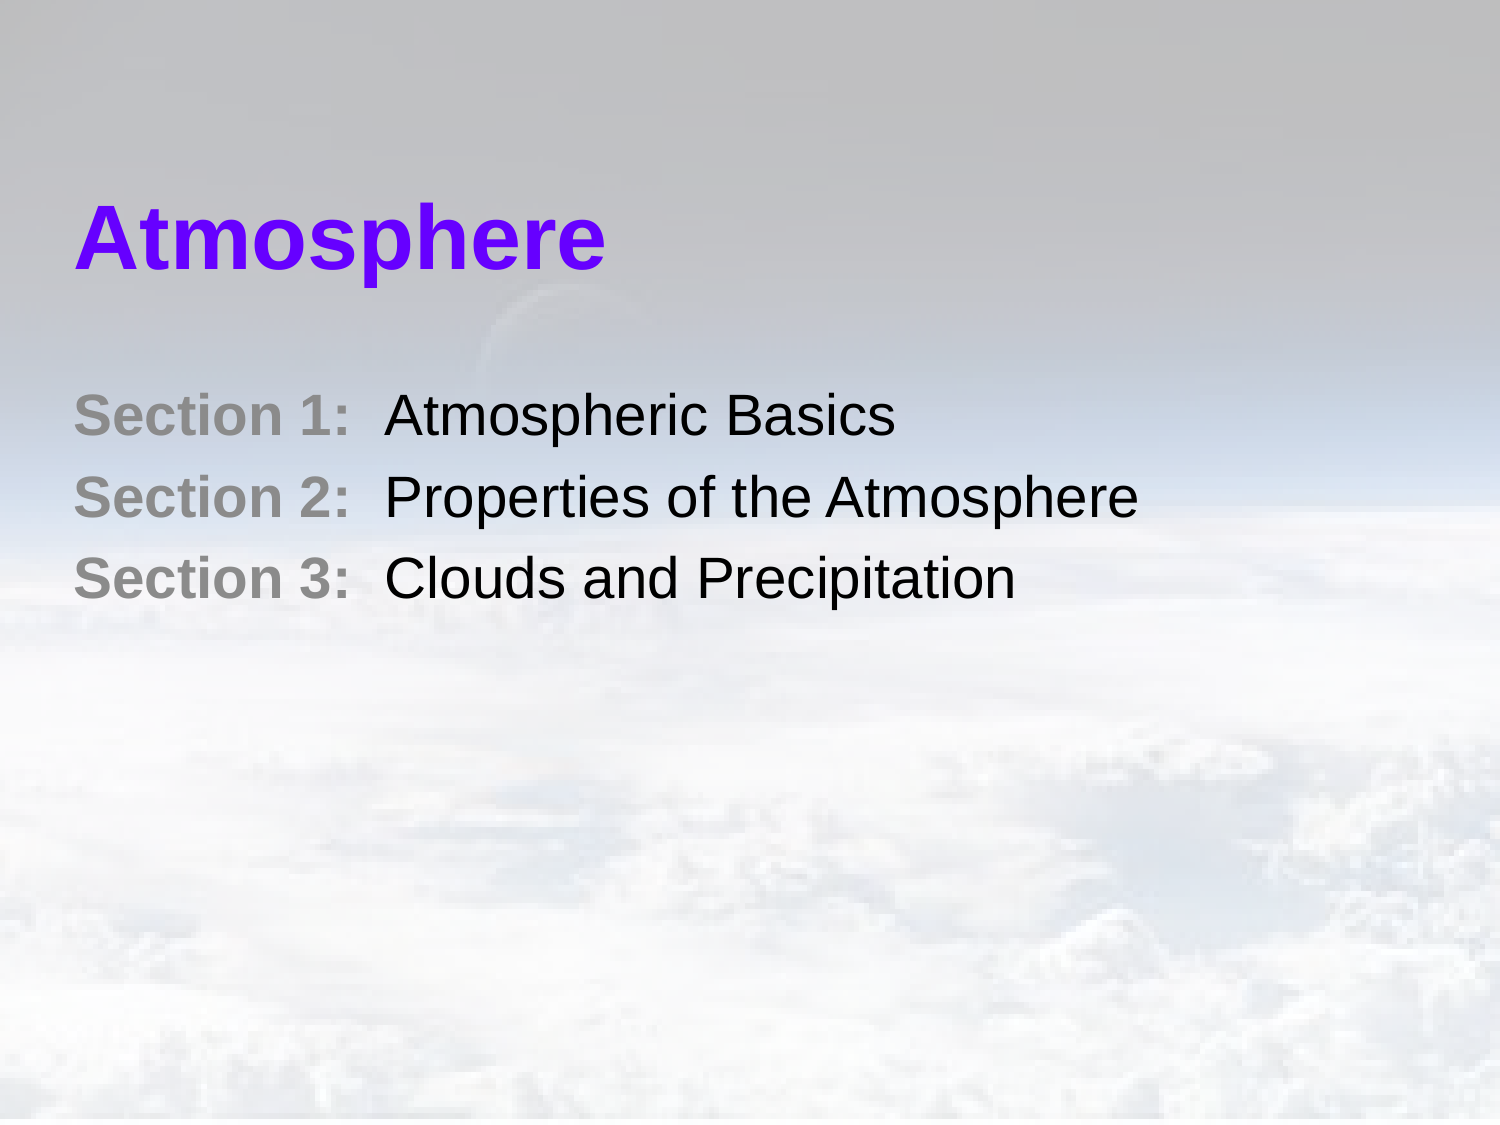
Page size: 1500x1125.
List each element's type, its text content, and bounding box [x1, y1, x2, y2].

subtitle Section 1: Atmospheric Basics Section 2: Properties of the Atmosphere Section 3: Clouds and Precipitation [73, 377, 1425, 954]
title Atmosphere [73, 177, 1425, 321]
